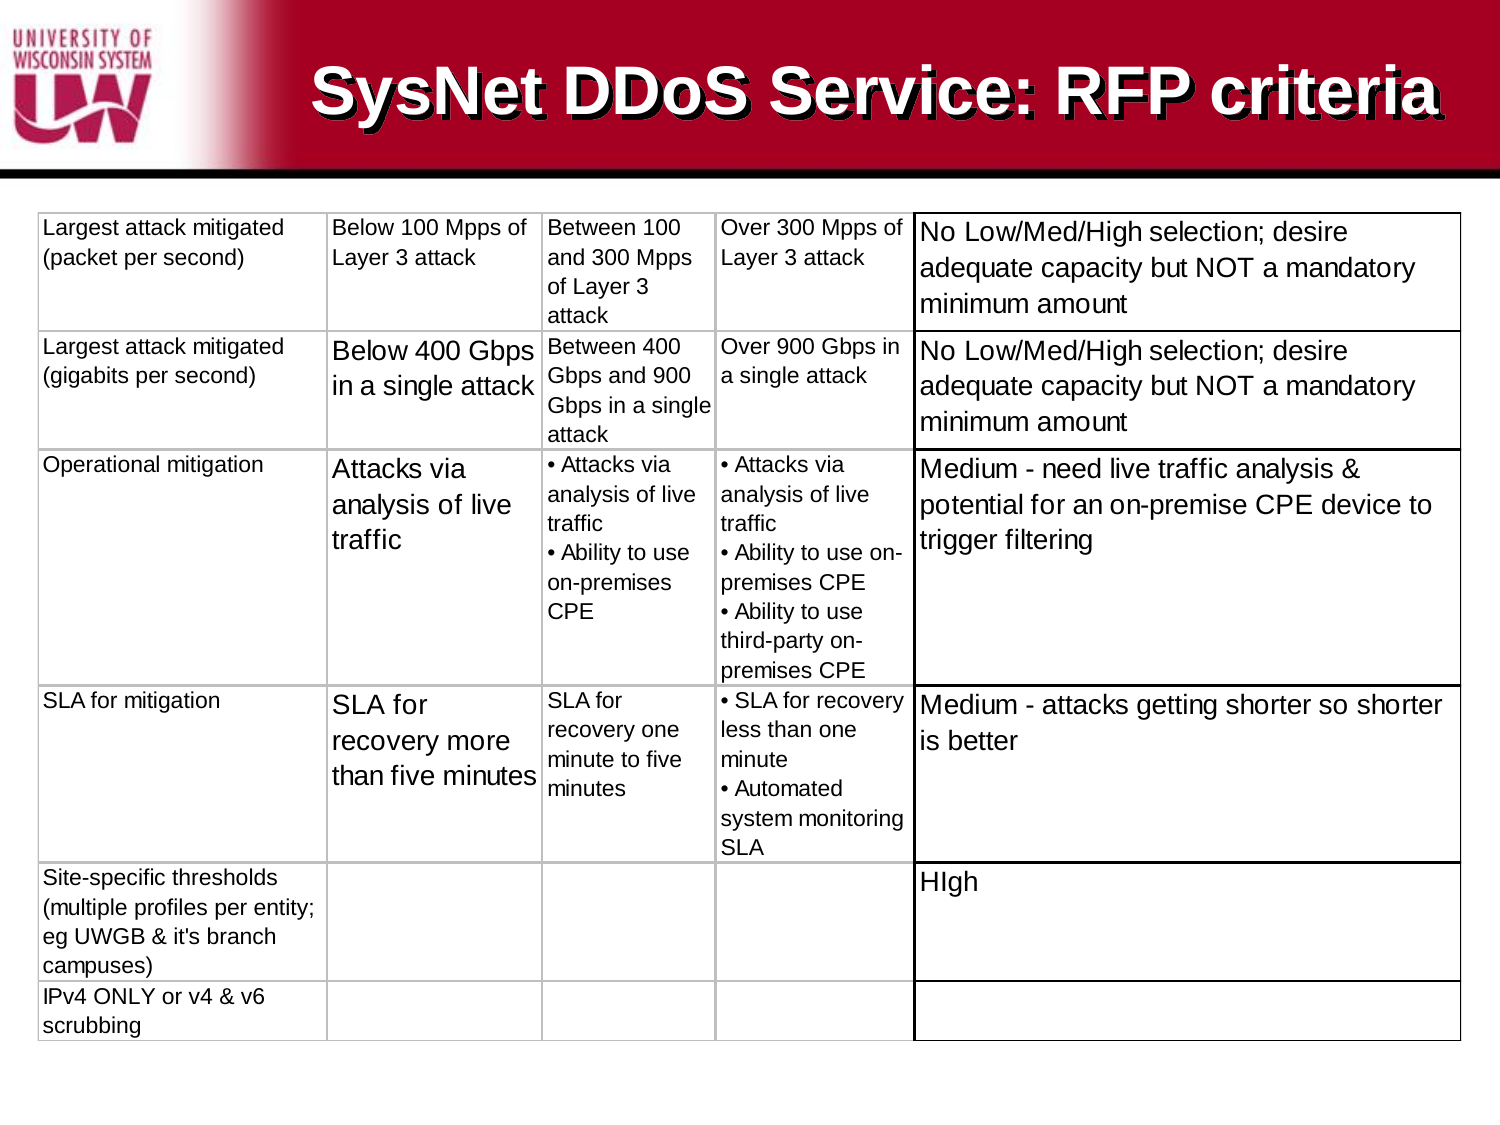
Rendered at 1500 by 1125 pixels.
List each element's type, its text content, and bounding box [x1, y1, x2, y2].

title SysNet DDoS Service: RFP criteria [249, 0, 1500, 176]
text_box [37, 212, 1463, 1043]
picture [0, 0, 1500, 1125]
